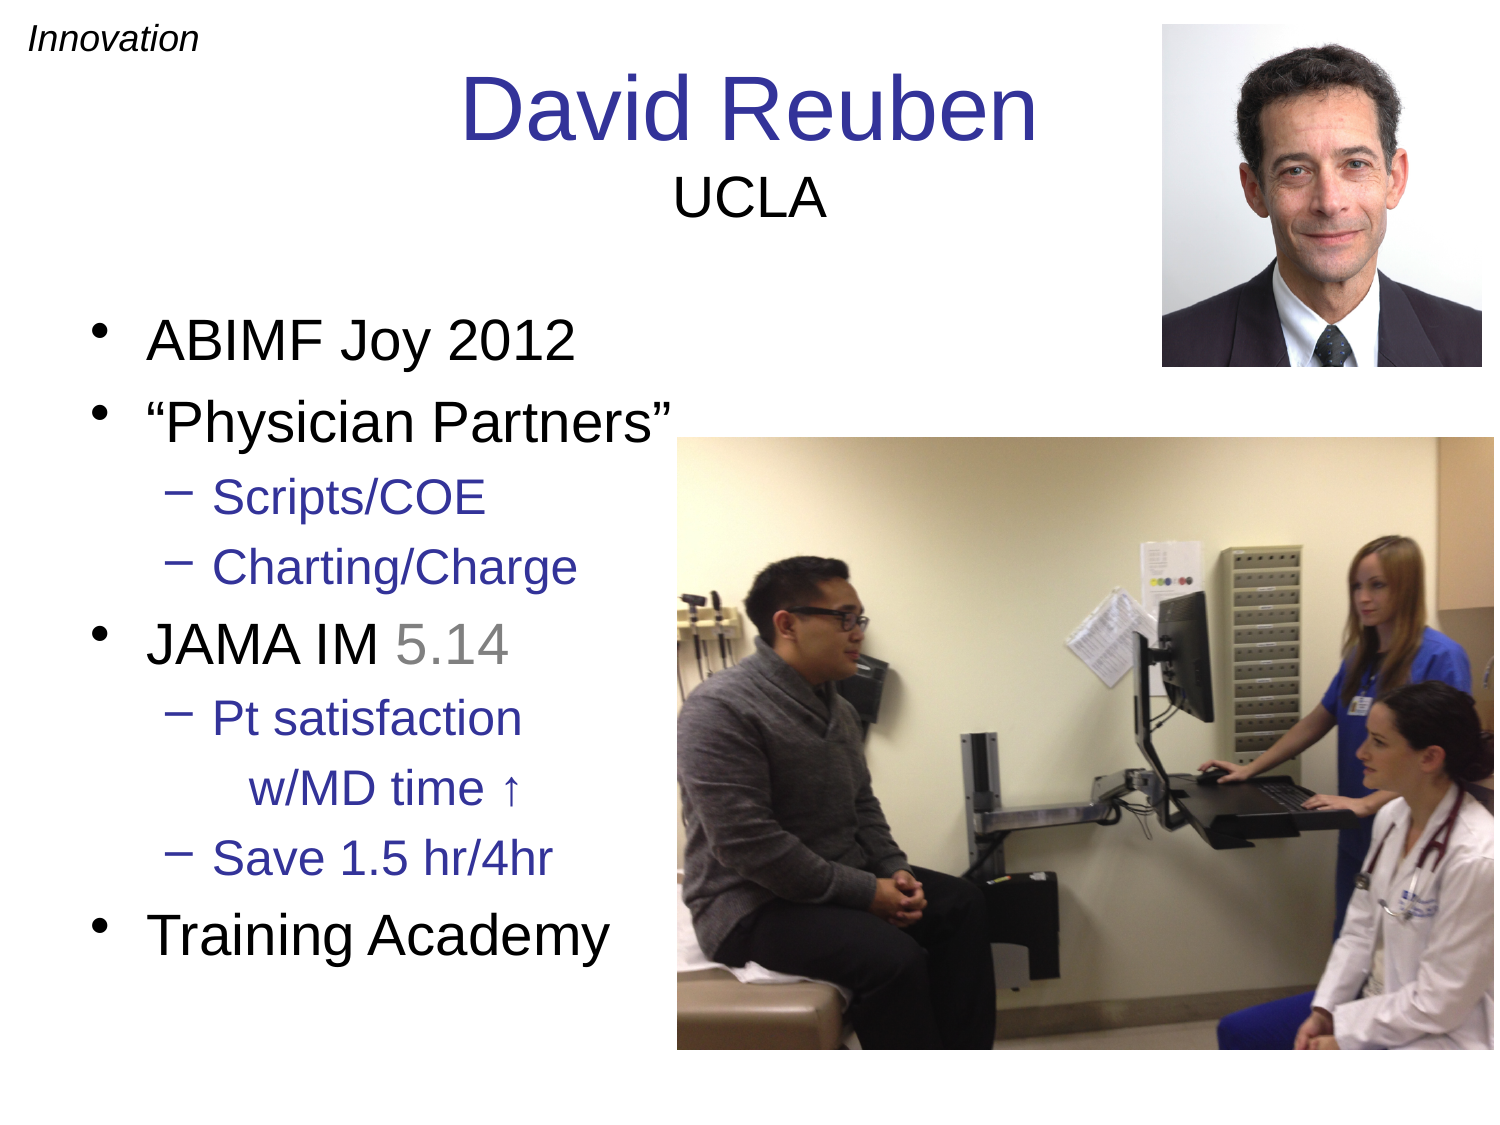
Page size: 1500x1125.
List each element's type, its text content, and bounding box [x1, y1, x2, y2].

list ABIMF Joy 2012 “Physician Partners” Scripts/COE Charting/Charge JAMA IM 5.14 Pt satisfaction w/MD time ↑ Save 1.5 hr/4hr Training Academy [75, 295, 738, 1038]
picture [676, 437, 1494, 1051]
text_box Innovation [12, 6, 325, 112]
title David Reuben UCLA [75, 45, 1157, 233]
picture [1162, 24, 1482, 367]
